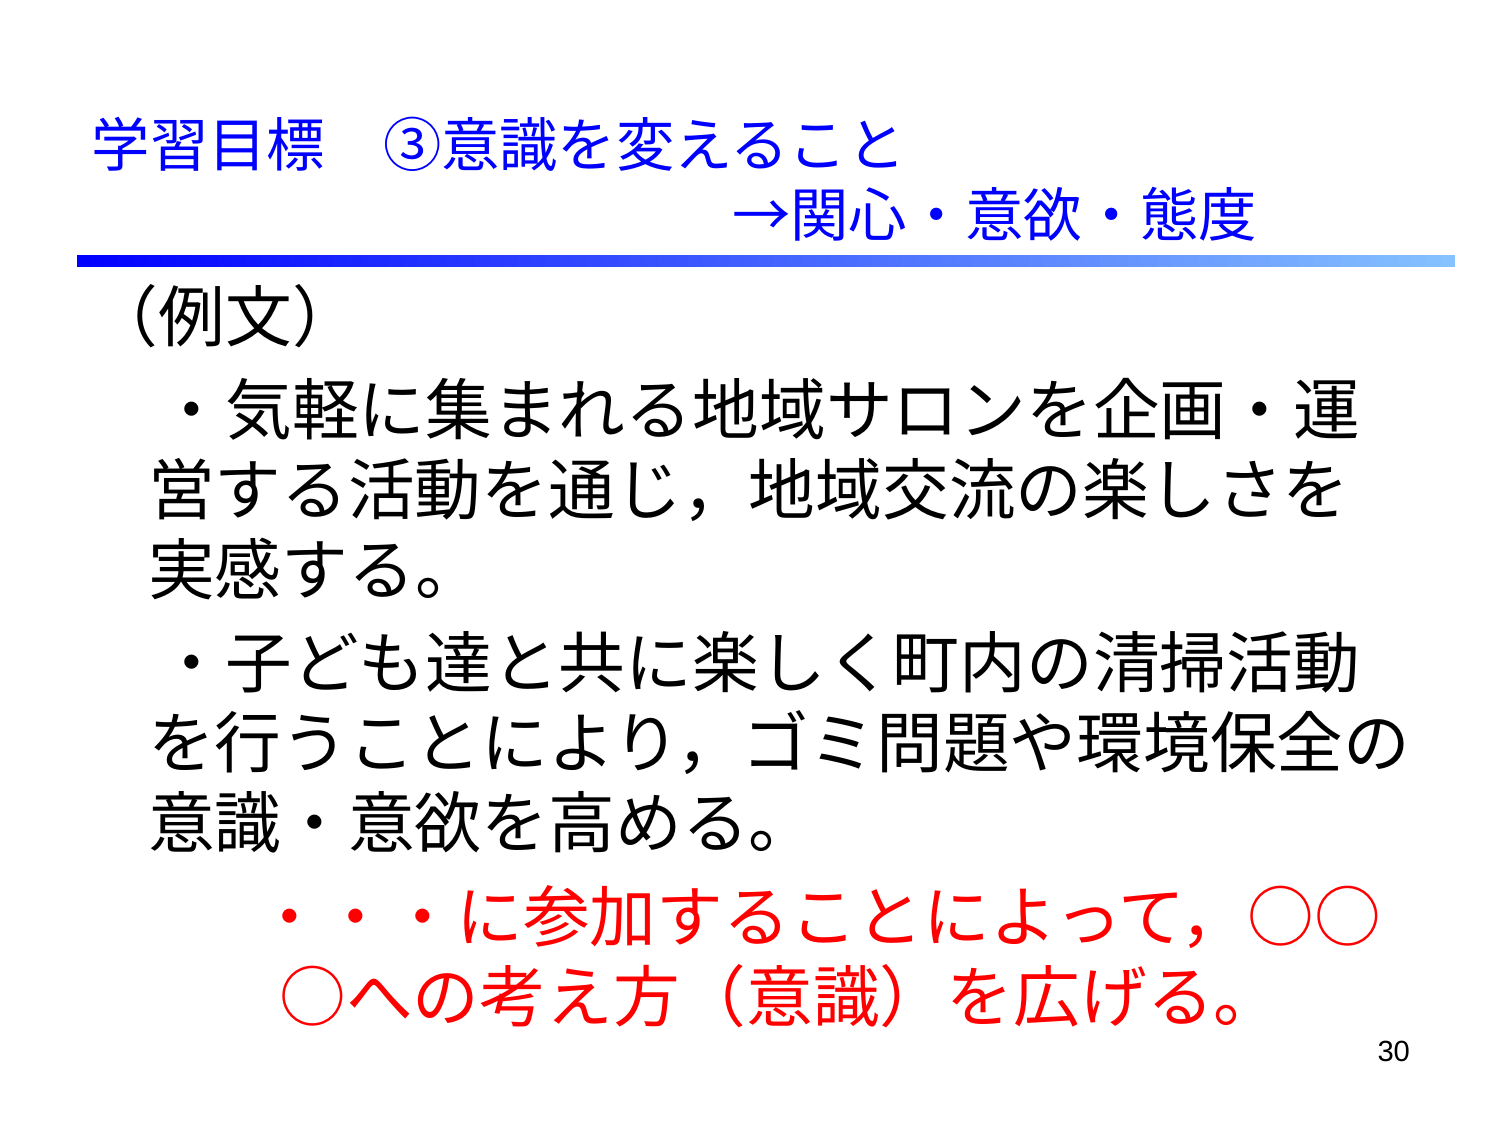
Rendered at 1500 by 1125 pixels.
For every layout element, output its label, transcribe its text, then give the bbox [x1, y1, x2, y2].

title 学習目標 ③意識を変えること →関心・意欲・態度 [76, 125, 1424, 232]
list （例文） ・気軽に集まれる地域サロンを企画・運営する活動を通じ，地域交流の楽しさを実感する。 ・子ども達と共に楽しく町内の清掃活動を行うことにより，ゴミ問題や環境保全の意識・意欲を高める。 ・・・に参加することによって，○○○への考え方（意識）を広げる。 [76, 268, 1427, 1010]
text_box [76, 255, 1455, 268]
slide_number 30 [1074, 1024, 1426, 1103]
